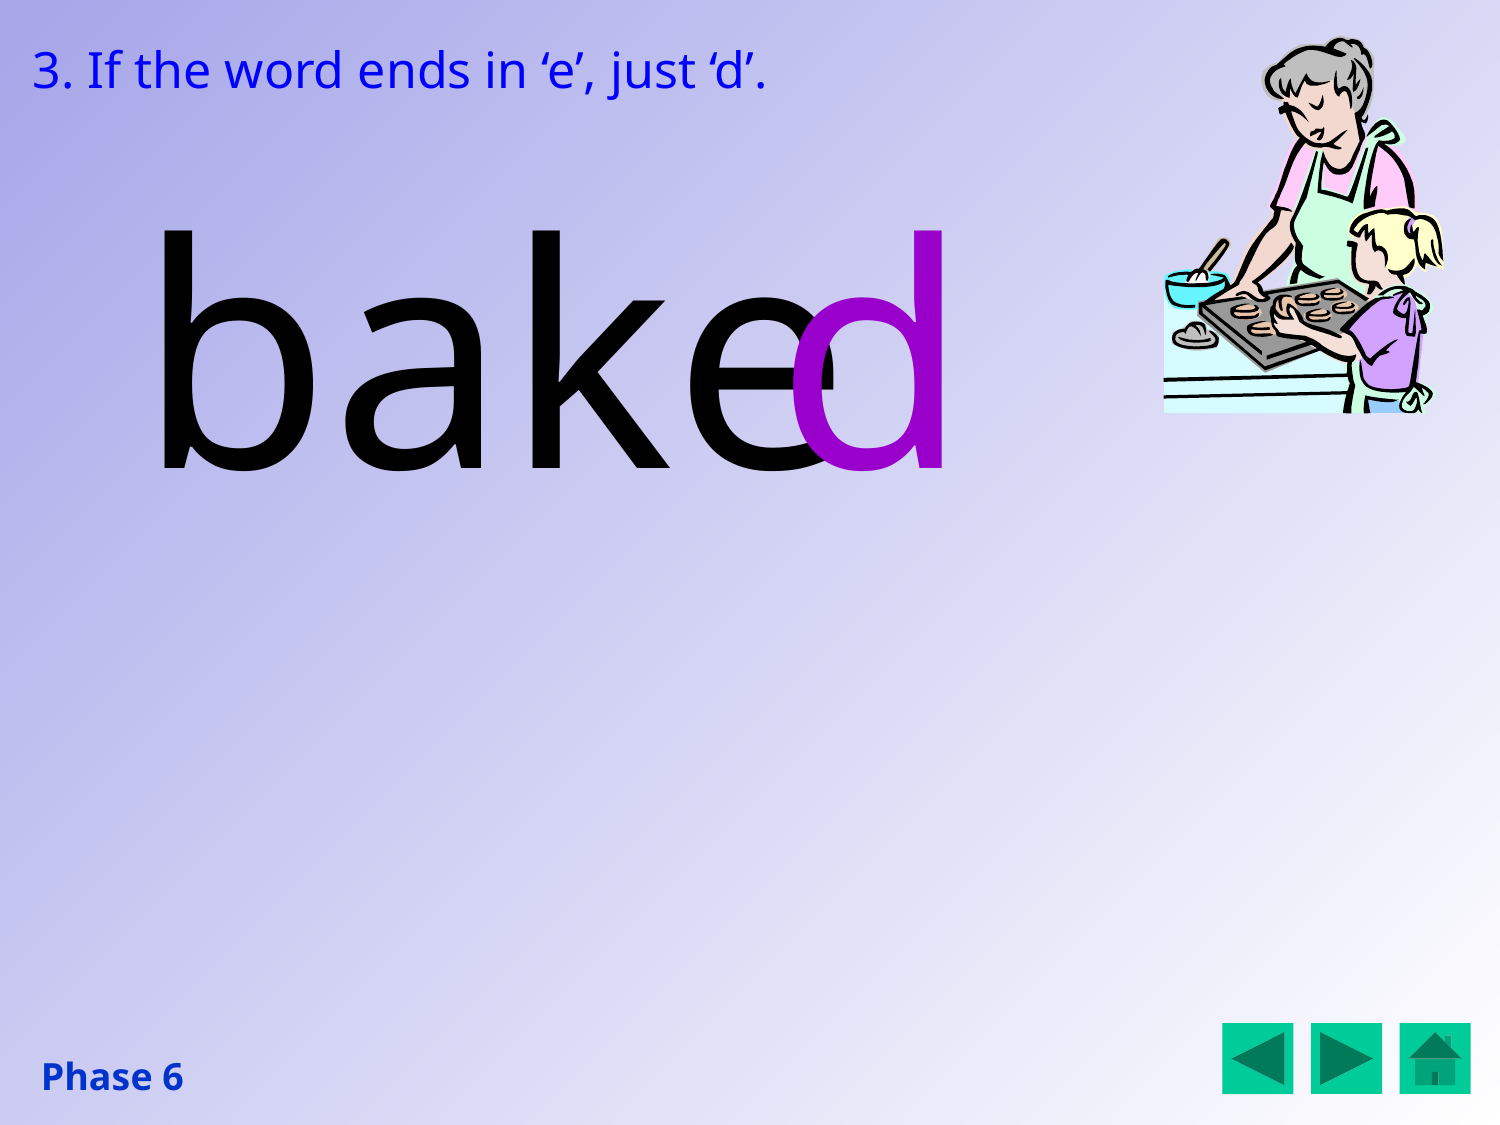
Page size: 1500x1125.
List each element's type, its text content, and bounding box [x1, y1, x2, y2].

text_box 3. If the word ends in ‘e’, just ‘d’. [17, 30, 916, 106]
picture [1163, 35, 1444, 414]
list bake [123, 148, 761, 551]
text_box d [761, 148, 1117, 551]
